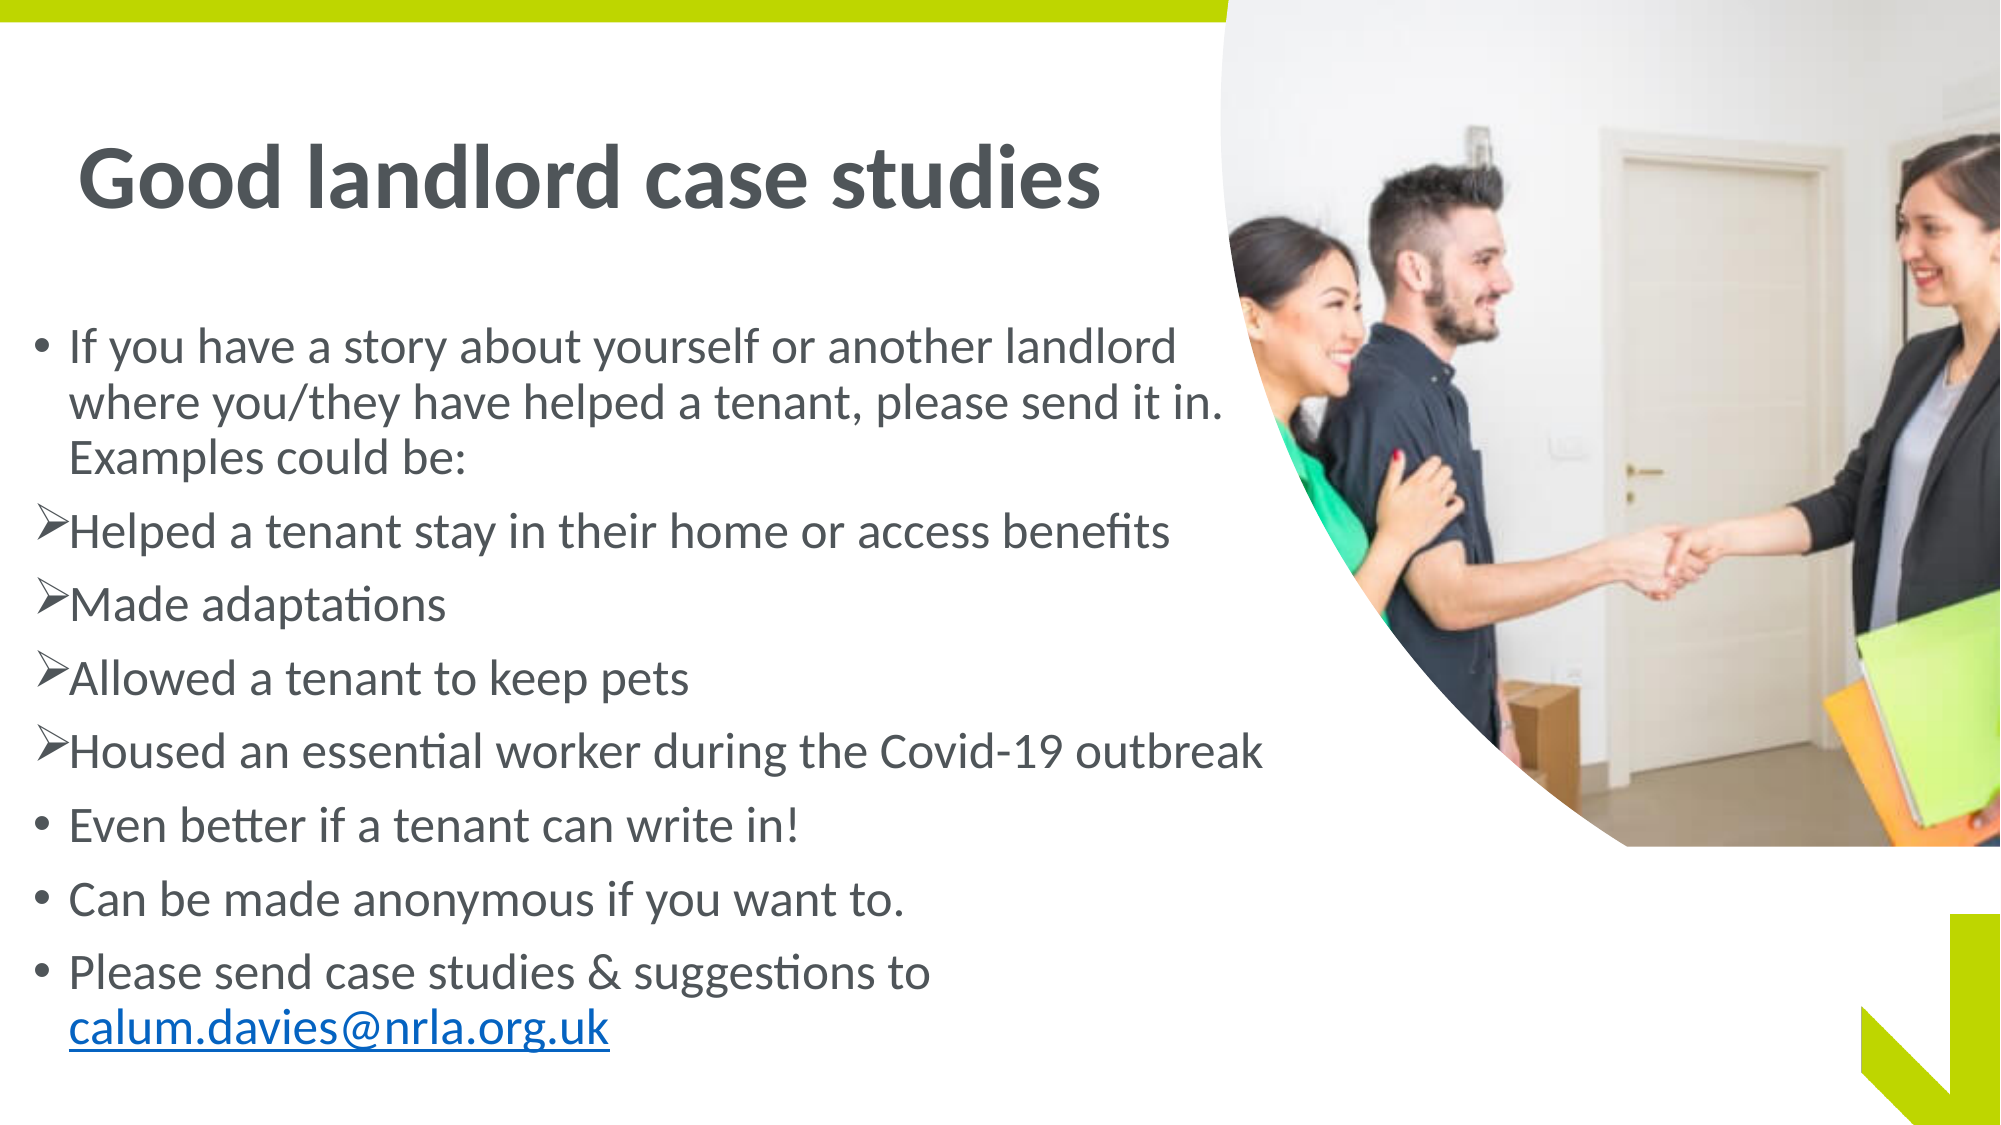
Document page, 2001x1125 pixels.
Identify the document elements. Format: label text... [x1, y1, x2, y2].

picture [1220, 0, 2000, 847]
title Good landlord case studies [63, 116, 1147, 242]
list If you have a story about yourself or another landlord where you/they have helped a tenant, please send it in. Examples could be: Helped a tenant stay in their home or access benefits Made adaptations Allowed a tenant to keep pets Housed an essential worker during the Covid-19 outbreak Even better if a tenant can write in! Can be made anonymous if you want to. Please send case studies & suggestions to calum.davies@nrla.org.uk [18, 312, 1300, 1110]
picture [1743, 868, 2000, 1125]
